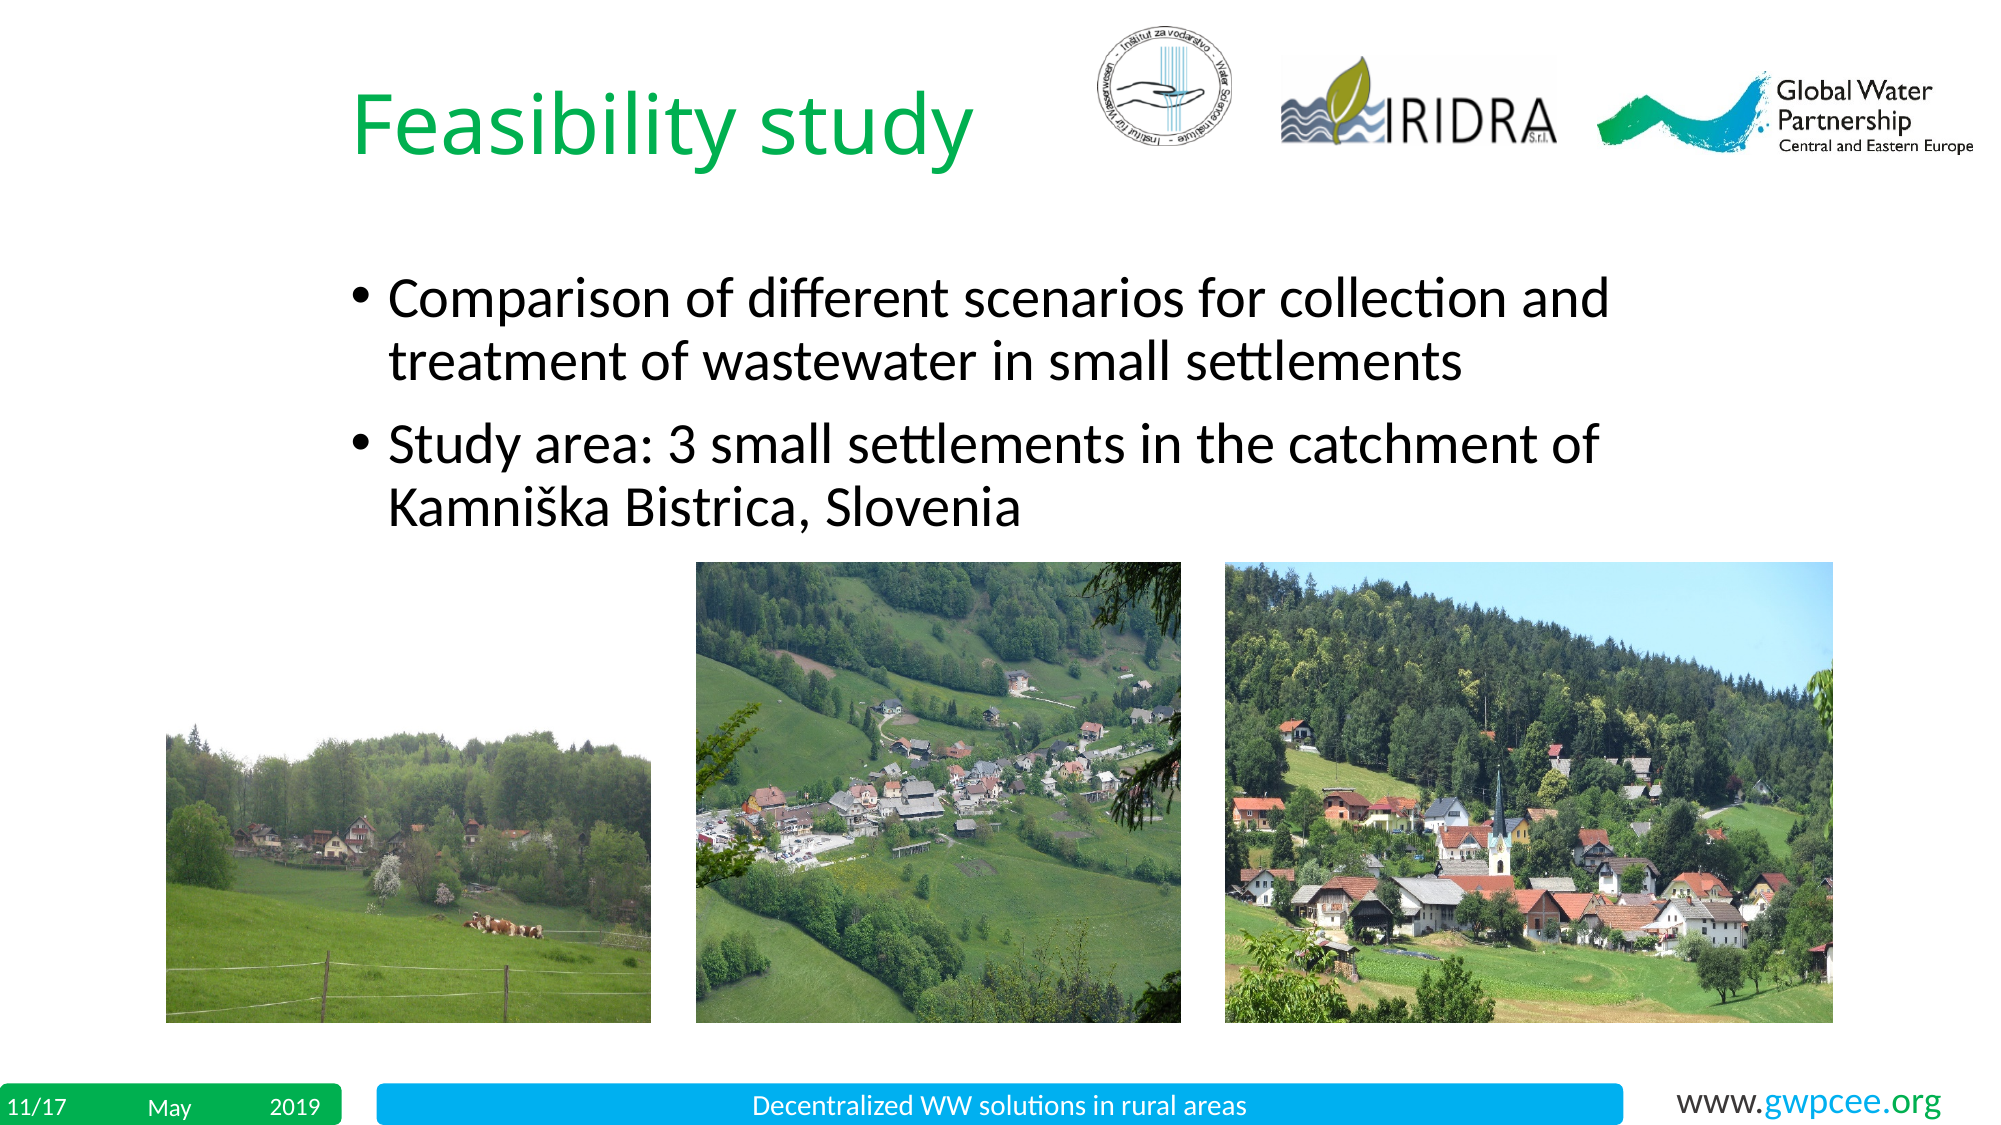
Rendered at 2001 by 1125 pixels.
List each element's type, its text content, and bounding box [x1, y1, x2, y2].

list Feasibility study [335, 75, 1558, 260]
list Comparison of different scenarios for collection and treatment of wastewater in small settlements Study area: 3 small settlements in the catchment of Kamniška Bistrica, Slovenia [335, 259, 1834, 1005]
picture [1597, 71, 1973, 155]
picture [1281, 55, 1557, 147]
picture [1097, 26, 1232, 147]
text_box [166, 562, 1833, 1023]
